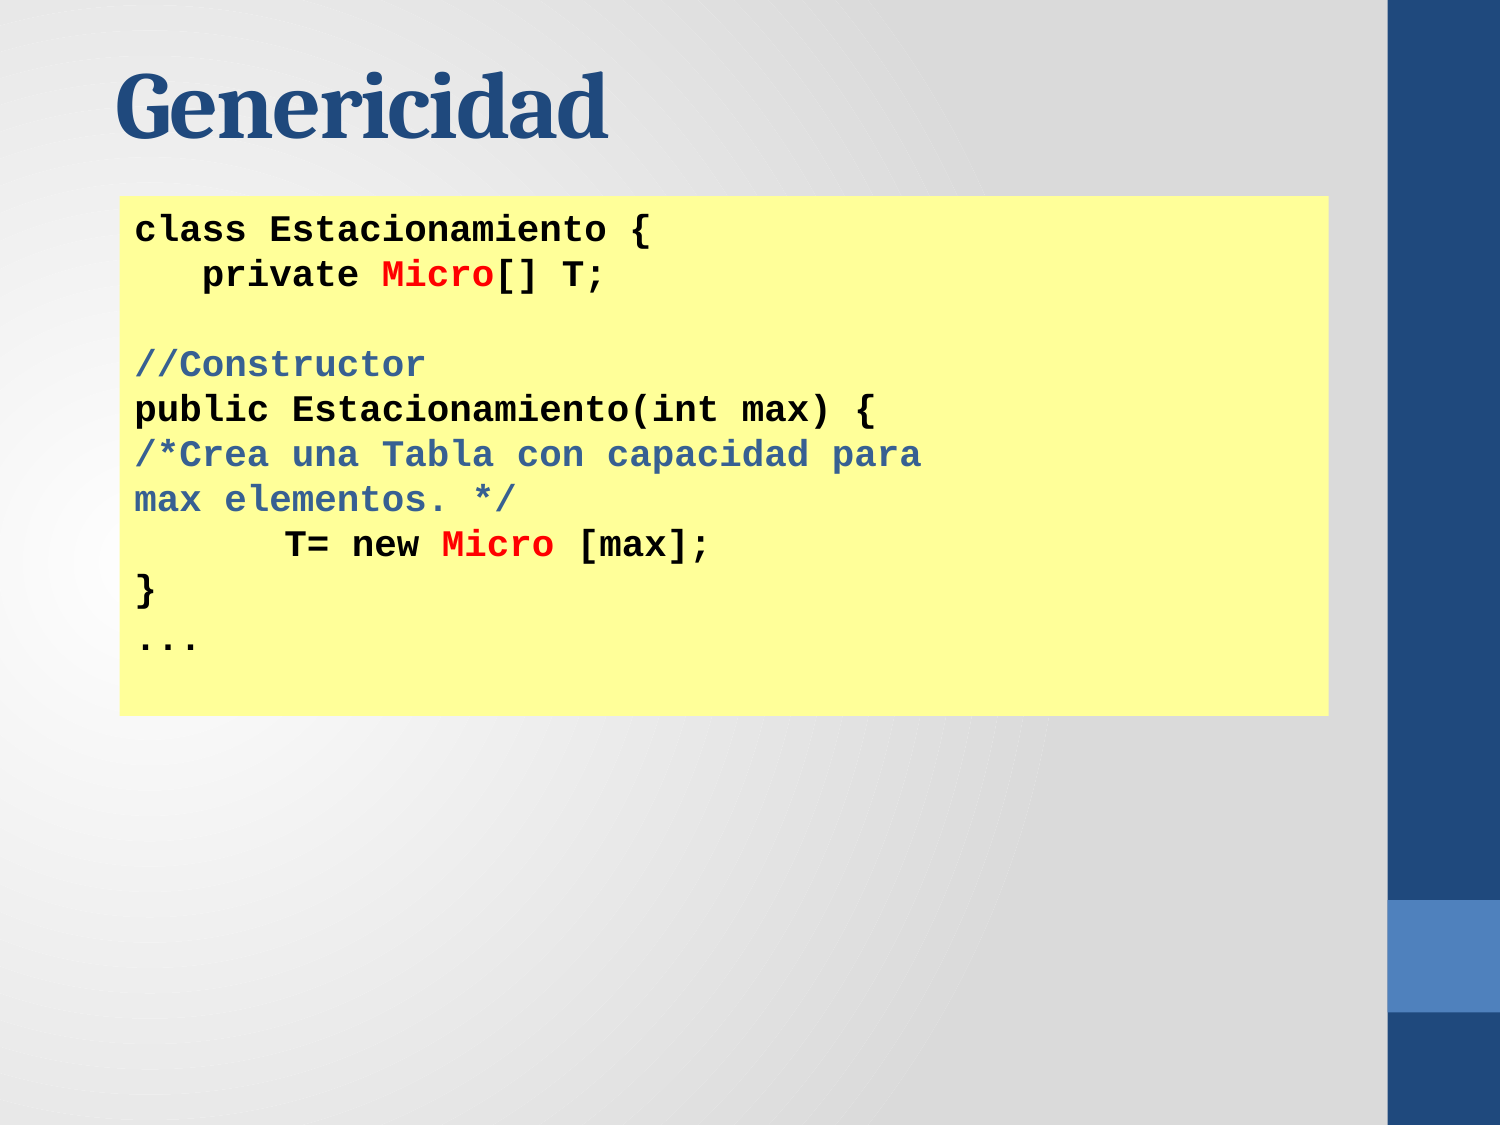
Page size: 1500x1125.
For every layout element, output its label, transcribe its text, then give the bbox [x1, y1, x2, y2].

title Genericidad [100, 85, 1447, 185]
text_box class Estacionamiento { private Micro[] T; //Constructor public Estacionamiento(int max) { /*Crea una Tabla con capacidad para max elementos. */ T= new Micro [max]; } ... [119, 196, 1329, 716]
